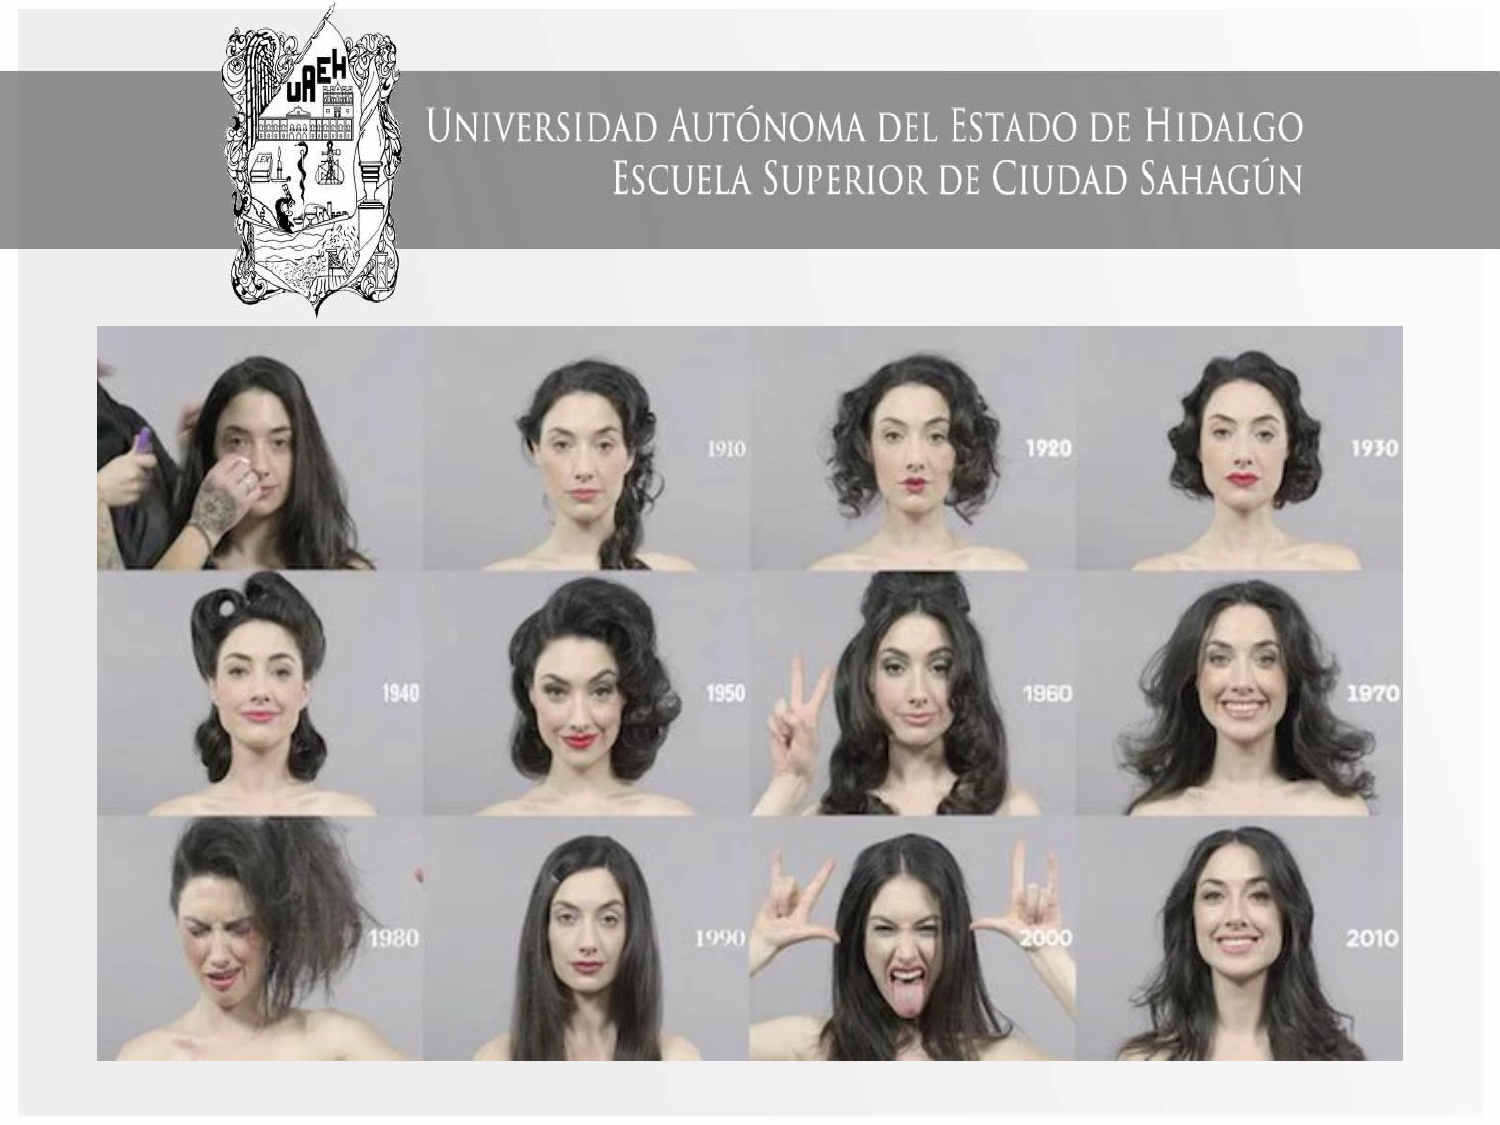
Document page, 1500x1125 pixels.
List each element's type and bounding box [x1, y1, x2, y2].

list [96, 326, 1403, 1061]
picture [0, 0, 1500, 1125]
